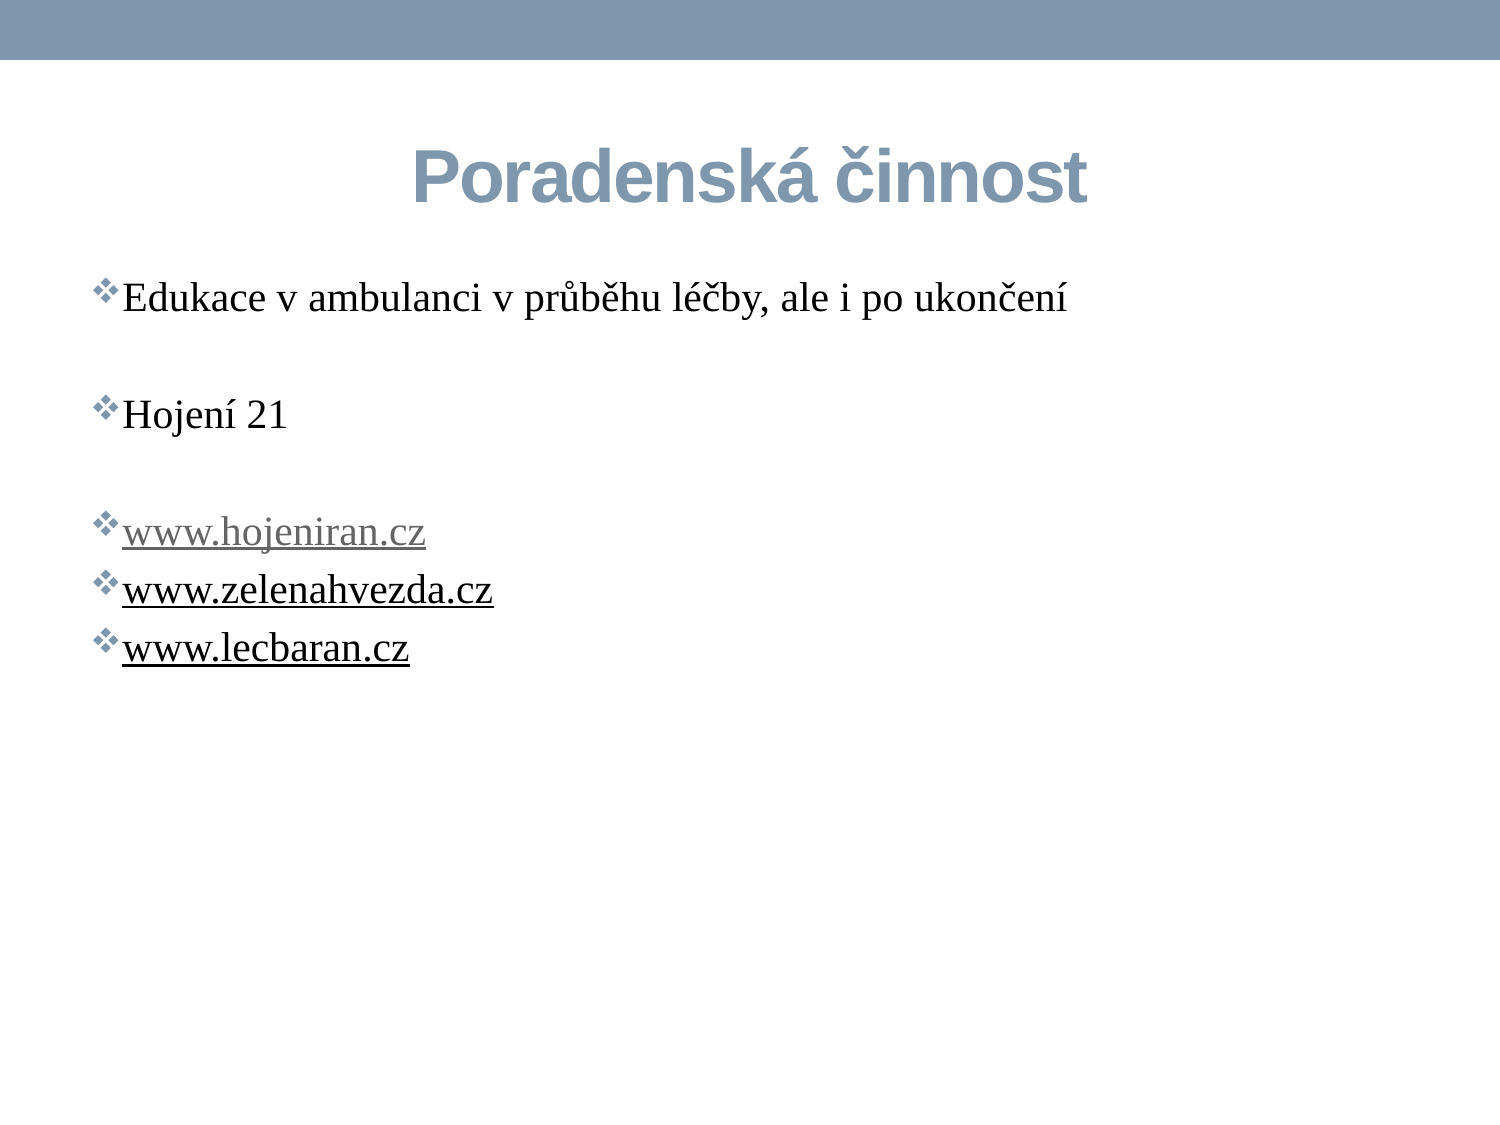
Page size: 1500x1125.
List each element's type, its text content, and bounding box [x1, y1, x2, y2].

title Poradenská činnost [75, 113, 1425, 232]
list Edukace v ambulanci v průběhu léčby, ale i po ukončení Hojení 21 www.hojeniran.cz www.zelenahvezda.cz www.lecbaran.cz [74, 262, 1426, 1063]
